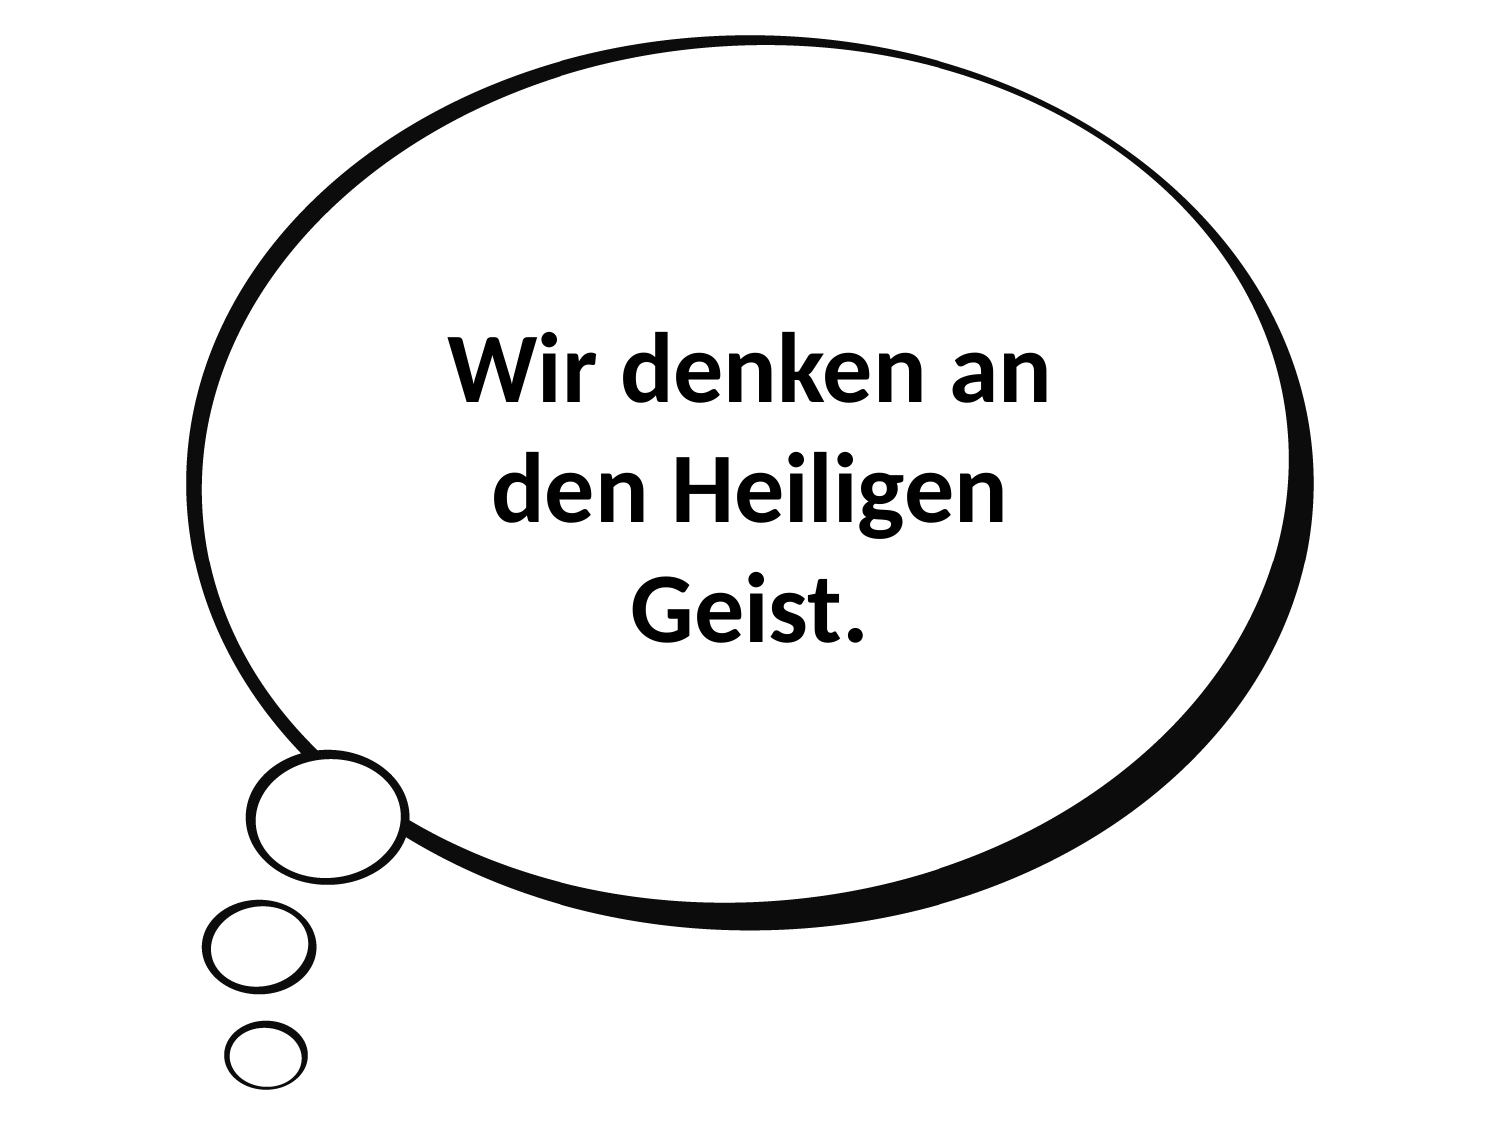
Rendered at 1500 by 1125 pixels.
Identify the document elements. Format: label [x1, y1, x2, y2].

picture [180, 30, 1320, 1095]
